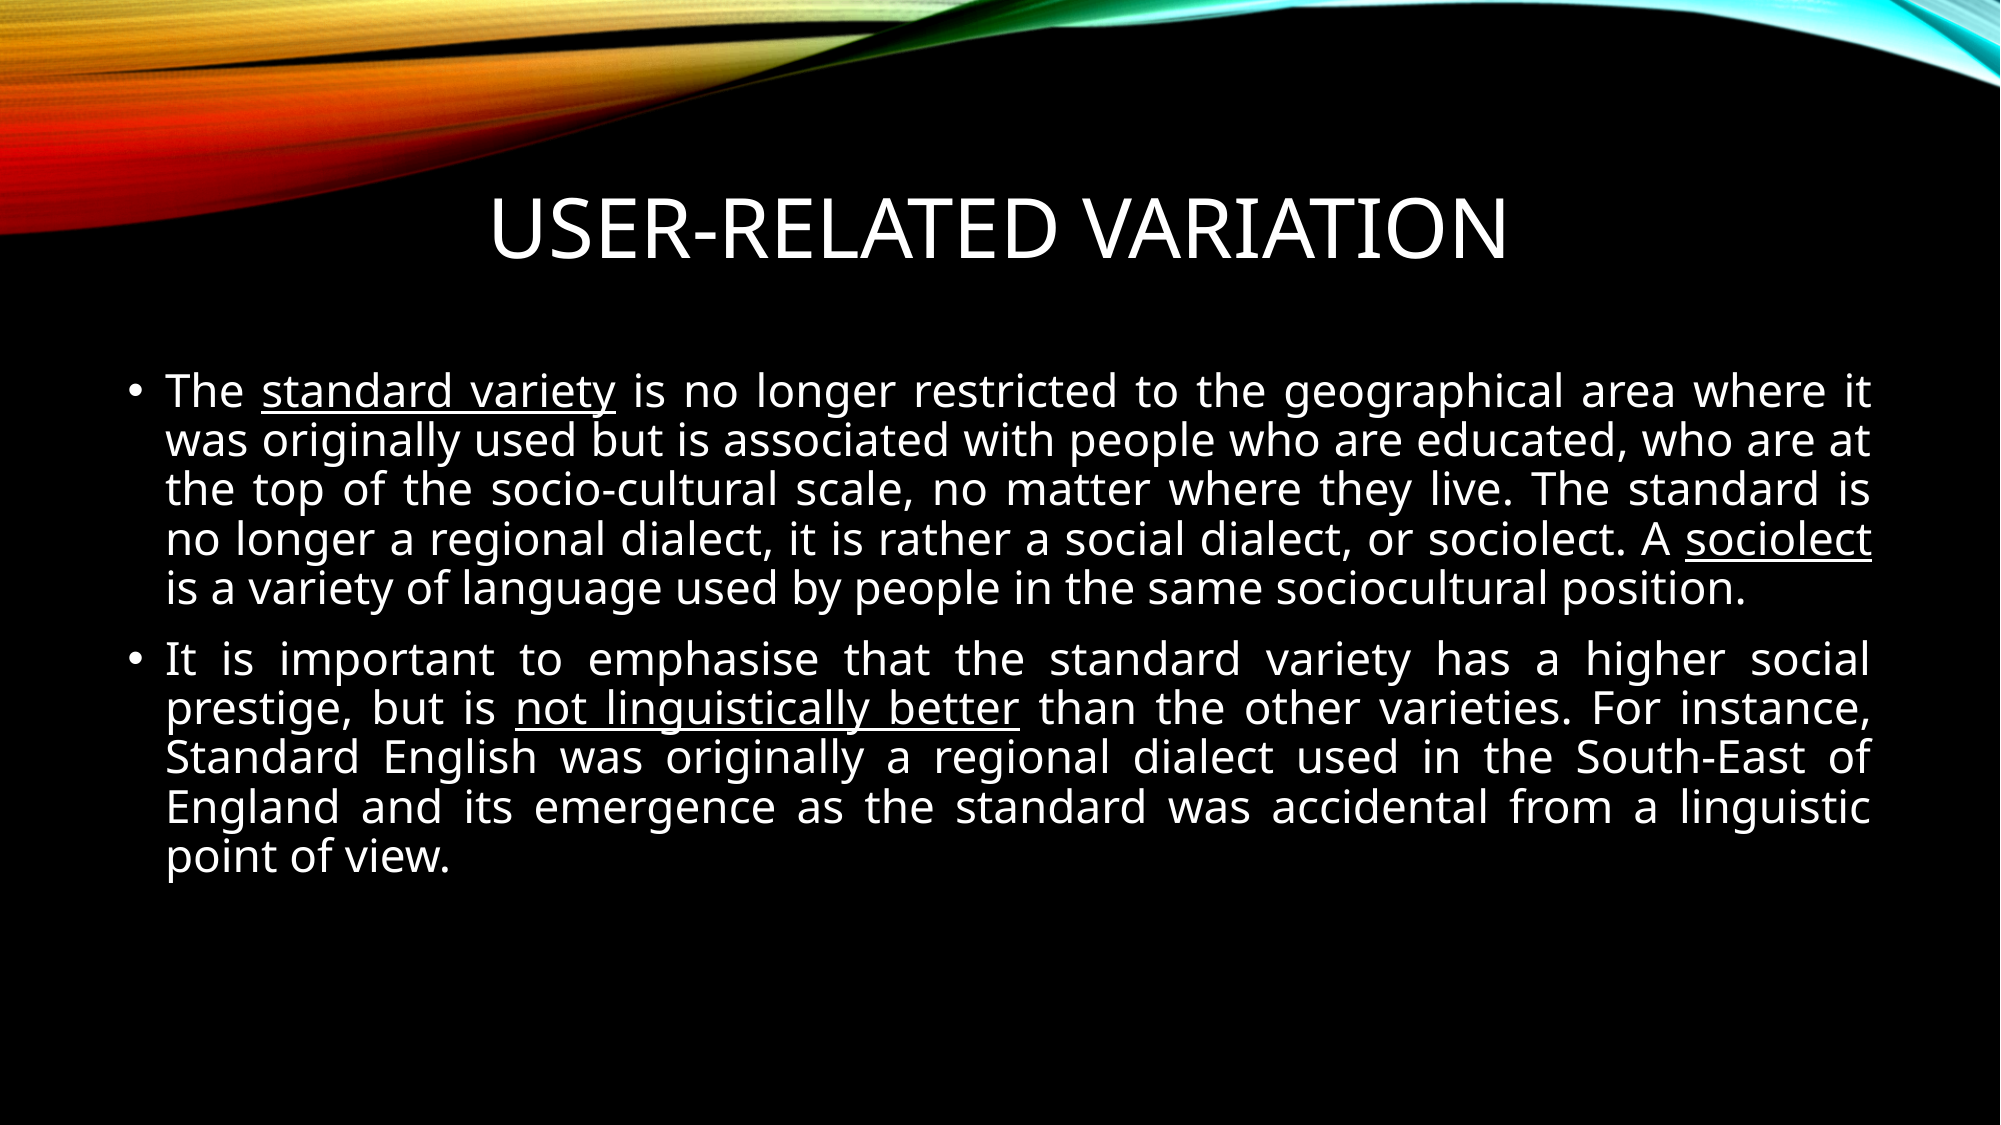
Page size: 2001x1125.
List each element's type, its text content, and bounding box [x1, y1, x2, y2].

list The standard variety is no longer restricted to the geographical area where it was originally used but is associated with people who are educated, who are at the top of the socio-cultural scale, no matter where they live. The standard is no longer a regional dialect, it is rather a social dialect, or sociolect. A sociolect is a variety of language used by people in the same sociocultural position. It is important to emphasise that the standard variety has a higher social prestige, but is not linguistically better than the other varieties. For instance, Standard English was originally a regional dialect used in the South-East of England and its emergence as the standard was accidental from a linguistic point of view. [112, 360, 1888, 1021]
title User-related variation [293, 125, 1707, 338]
picture [0, 0, 2000, 237]
